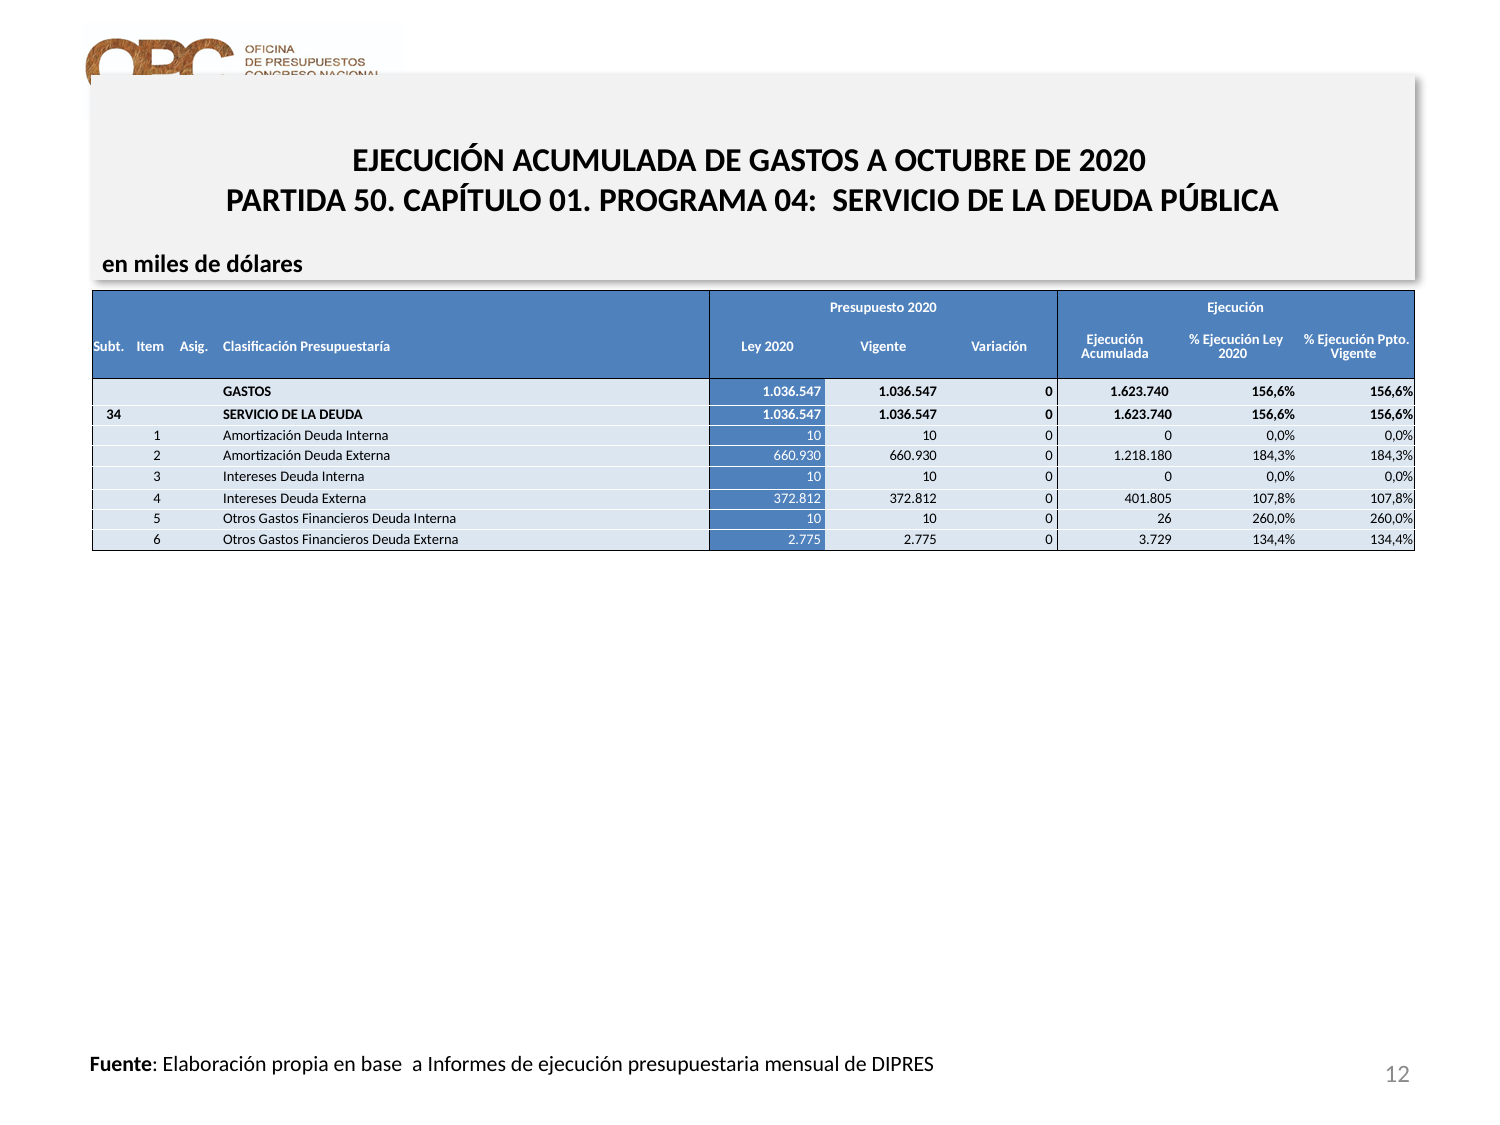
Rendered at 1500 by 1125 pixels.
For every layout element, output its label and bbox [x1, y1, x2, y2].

table_cell [1058, 467, 1414, 489]
table_cell [93, 446, 709, 466]
title [92, 75, 1415, 280]
table_cell [93, 406, 709, 425]
table_header [710, 291, 1057, 316]
table_cell [1058, 510, 1414, 529]
table_cell [710, 426, 1057, 445]
table_cell [710, 490, 1057, 509]
table_cell [1058, 426, 1414, 445]
table_cell [1058, 379, 1414, 405]
table_cell [93, 467, 709, 489]
table_header [93, 291, 709, 316]
table_cell [93, 426, 709, 445]
table_cell [710, 530, 1057, 550]
table_cell [1058, 316, 1414, 378]
table_cell [710, 467, 1057, 489]
picture [82, 22, 403, 118]
table_cell [710, 446, 1057, 466]
slide_number [1074, 1042, 1425, 1103]
table_cell [93, 530, 709, 550]
table_cell [1058, 406, 1414, 425]
table_cell [710, 316, 1057, 378]
table_cell [710, 510, 1057, 529]
table_cell [93, 510, 709, 529]
table_cell [1058, 530, 1414, 550]
table_header [1058, 291, 1414, 316]
table_cell [710, 406, 1057, 425]
table_cell [710, 379, 1057, 405]
table_cell [93, 316, 709, 378]
text_box [87, 231, 1410, 286]
table_cell [1058, 446, 1414, 466]
table_cell [93, 490, 709, 509]
table_cell [1058, 490, 1414, 509]
table_cell [93, 379, 709, 405]
